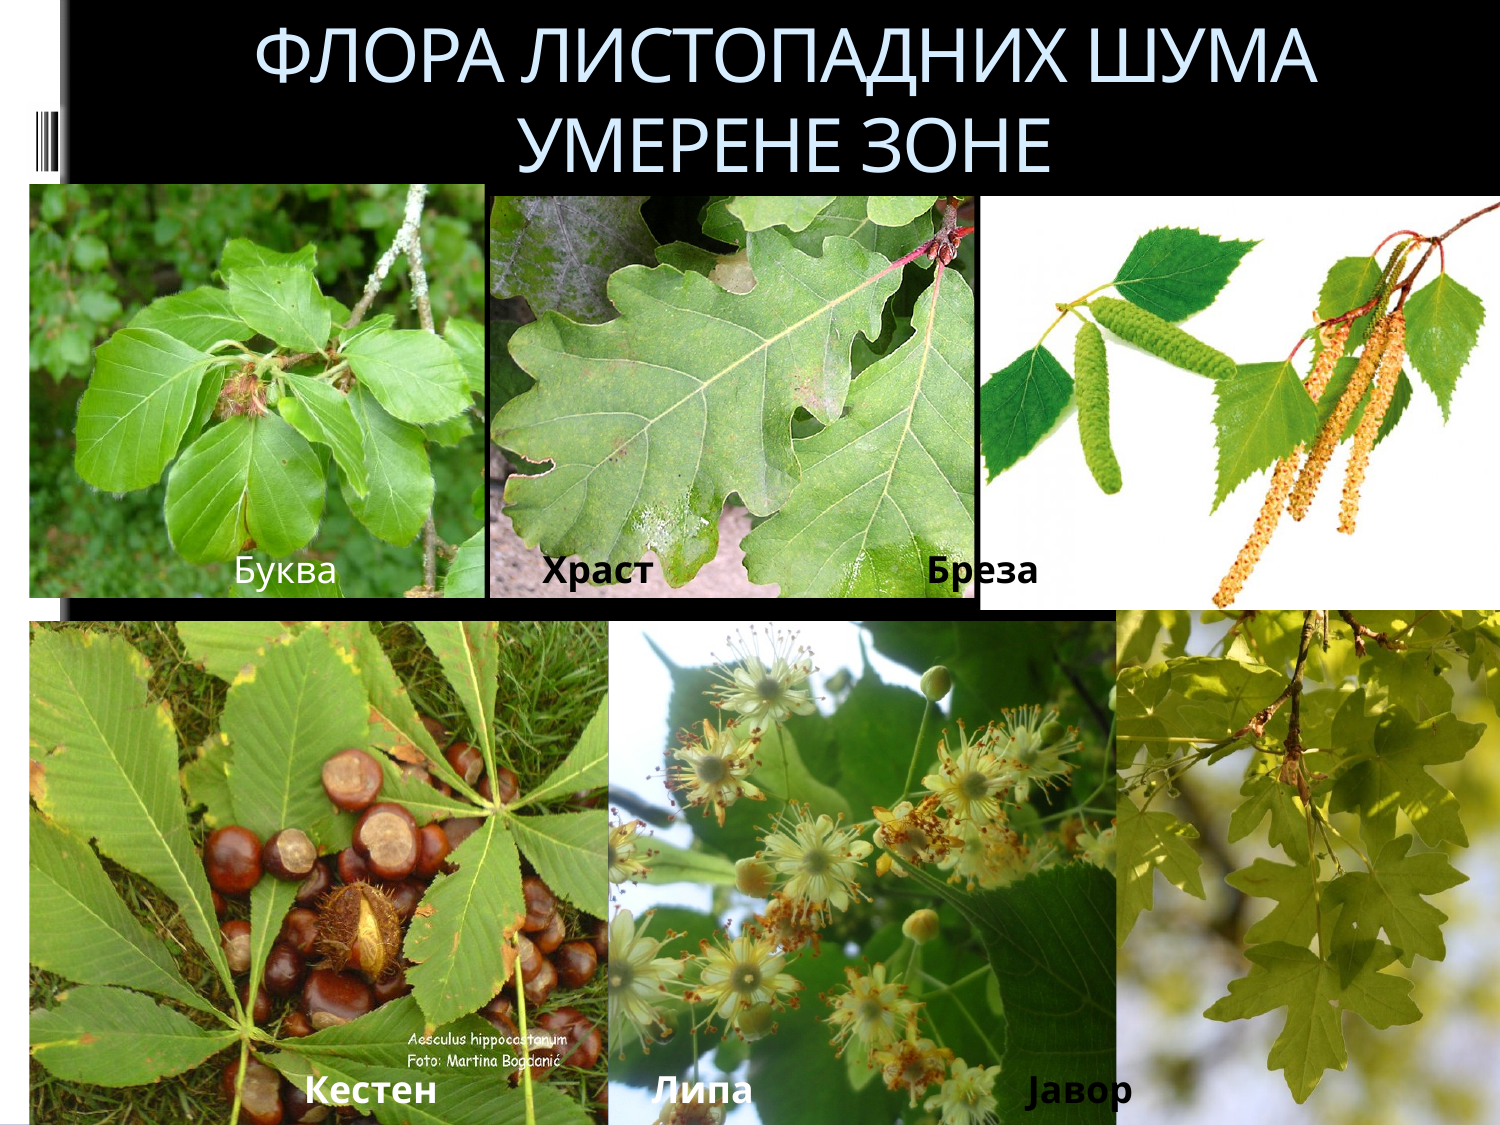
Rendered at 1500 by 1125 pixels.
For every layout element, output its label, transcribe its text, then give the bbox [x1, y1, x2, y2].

picture [28, 621, 609, 1125]
picture [1125, 619, 1500, 1125]
picture [618, 621, 1117, 1125]
picture [979, 195, 1500, 611]
title ФЛОРА ЛИСТОПАДНИХ ШУМА УМЕРЕНЕ ЗОНЕ [147, 0, 1423, 150]
picture [28, 184, 486, 599]
picture [489, 195, 972, 598]
